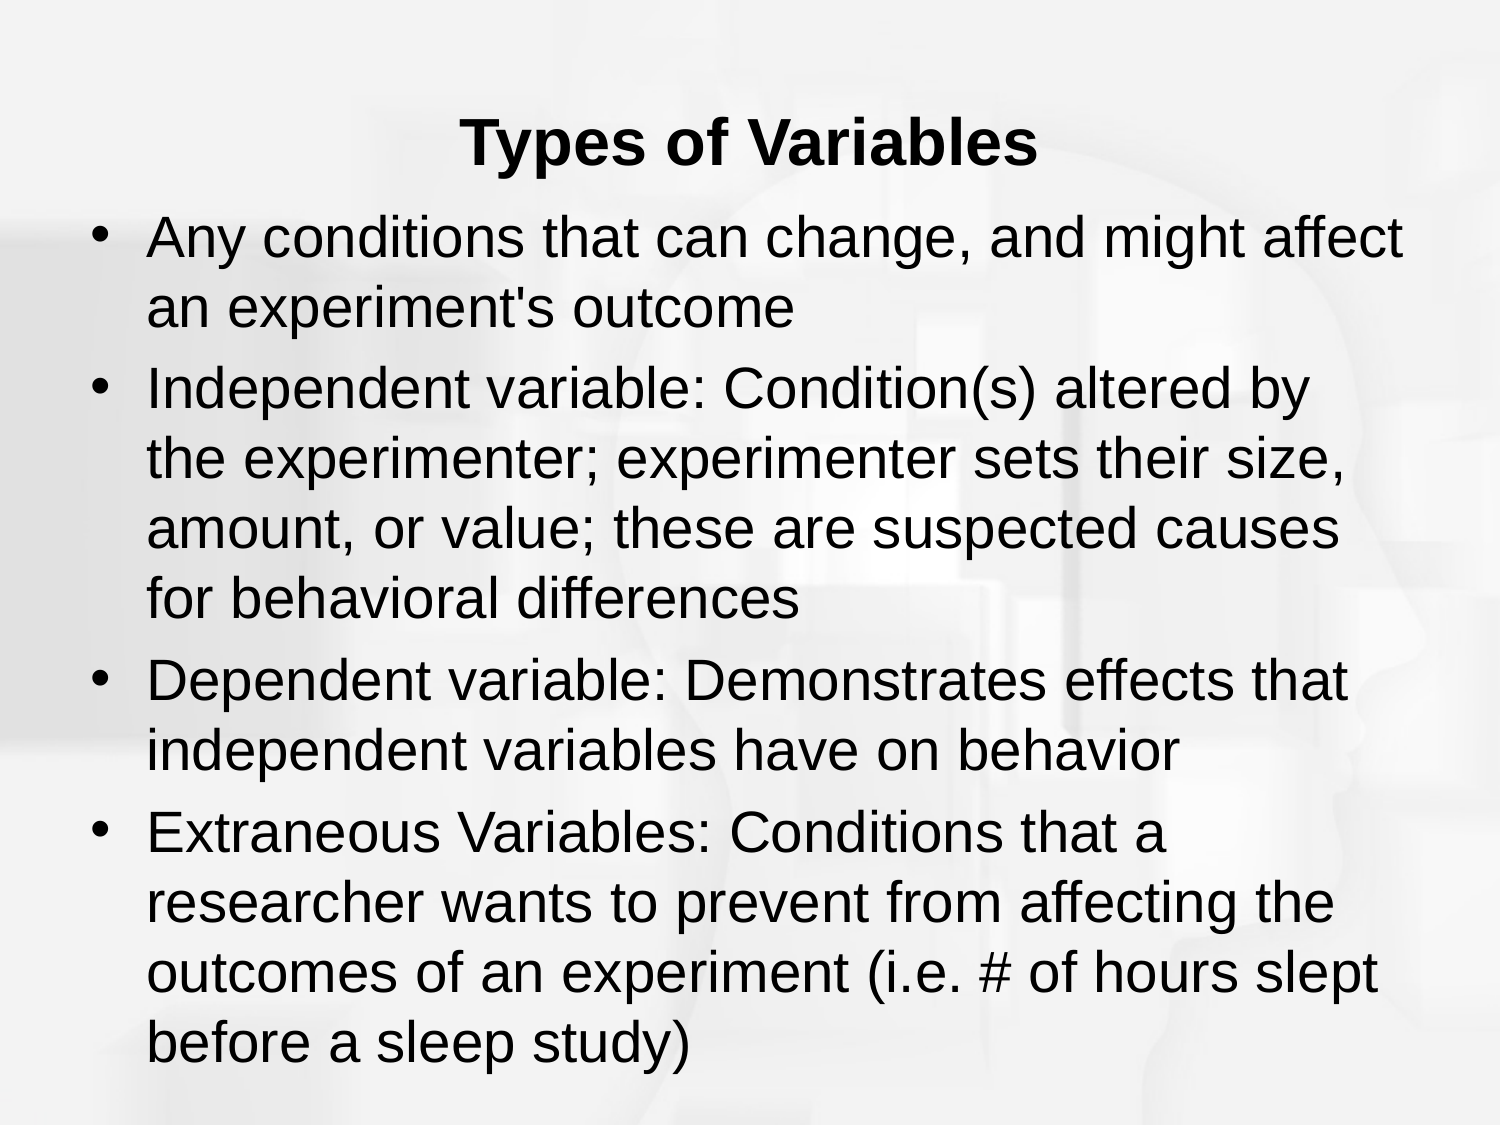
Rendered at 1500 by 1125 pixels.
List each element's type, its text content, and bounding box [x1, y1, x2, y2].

picture [0, 0, 1500, 1125]
title Types of Variables [74, 44, 1426, 191]
list Any conditions that can change, and might affect an experiment's outcome Independent variable: Condition(s) altered by the experimenter; experimenter sets their size, amount, or value; these are suspected causes for behavioral differences Dependent variable: Demonstrates effects that independent variables have on behavior Extraneous Variables: Conditions that a researcher wants to prevent from affecting the outcomes of an experiment (i.e. # of hours slept before a sleep study) [74, 191, 1426, 934]
